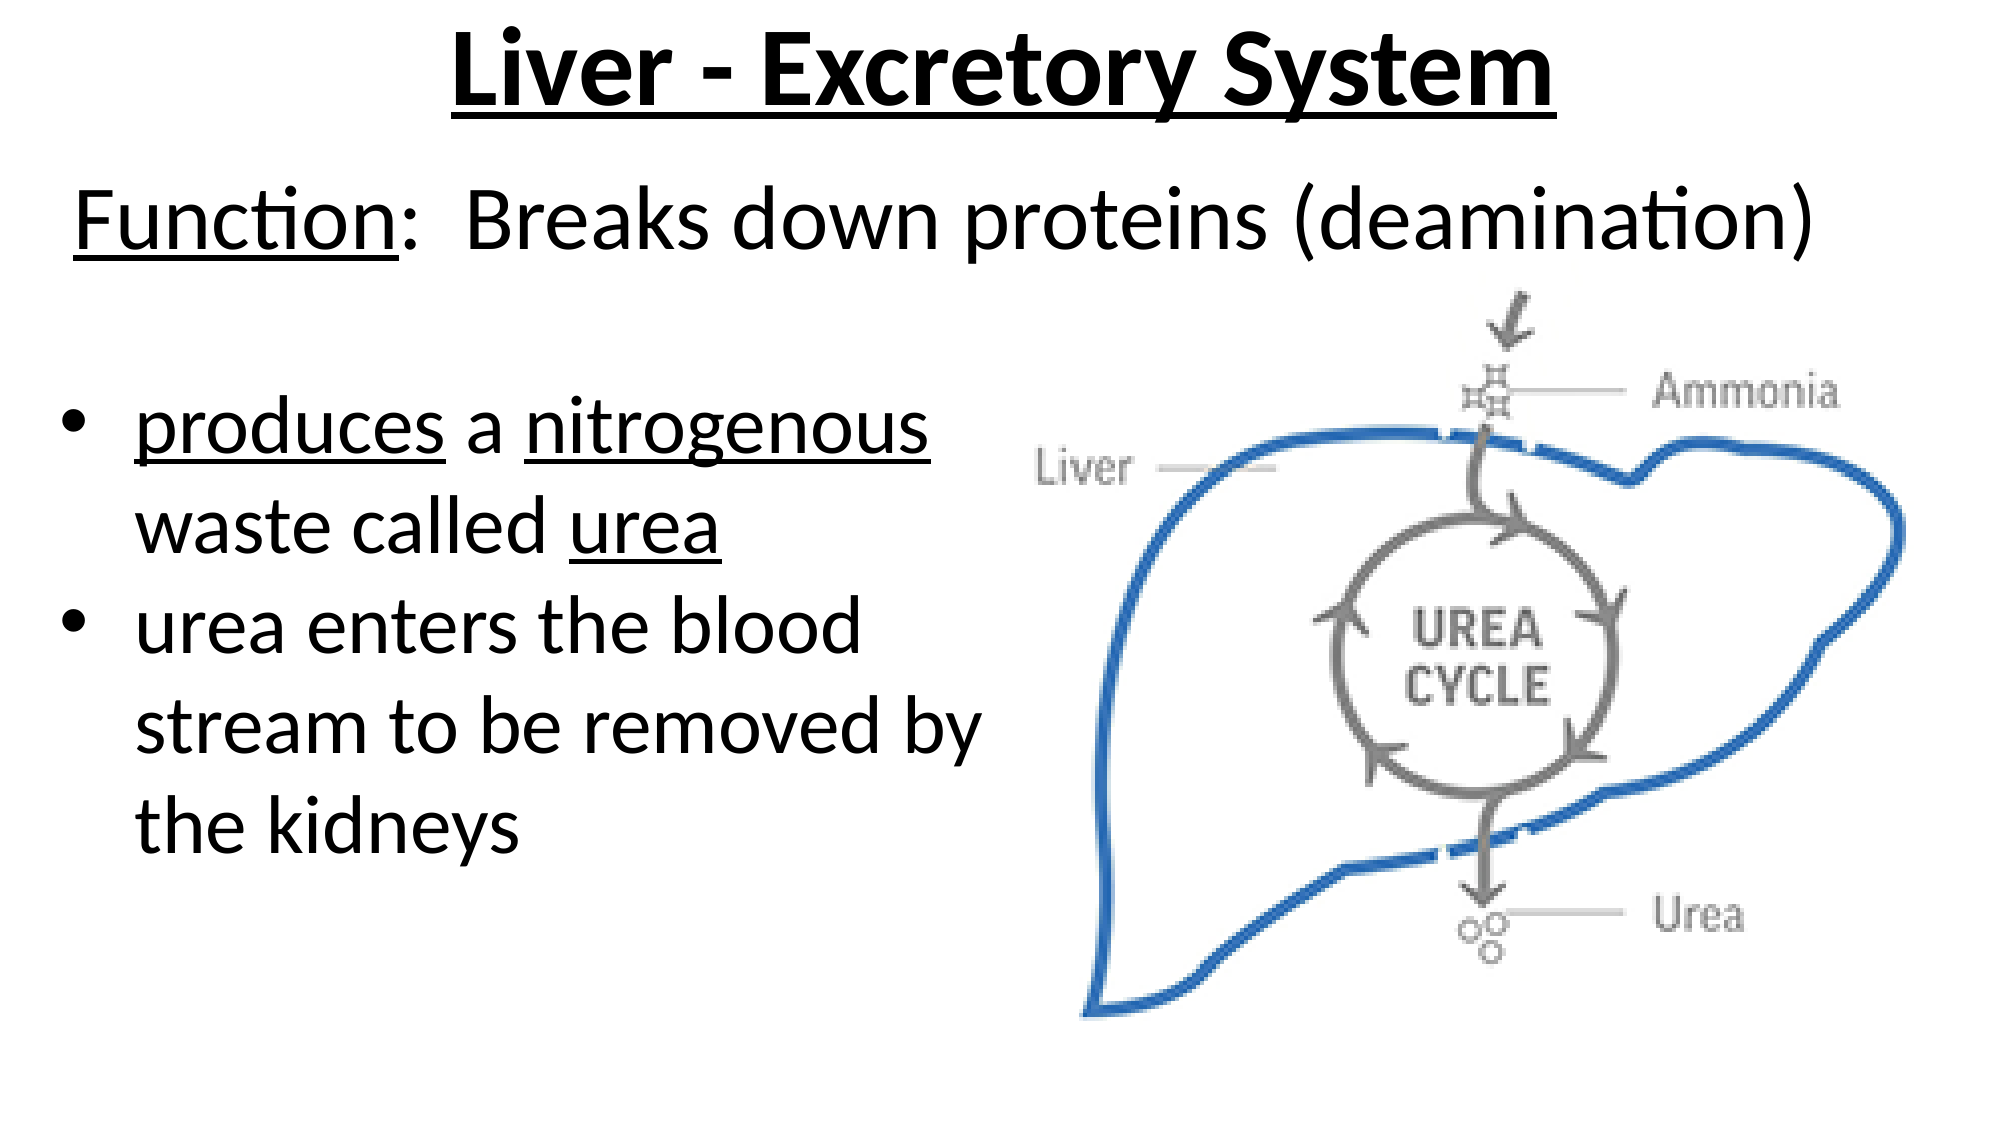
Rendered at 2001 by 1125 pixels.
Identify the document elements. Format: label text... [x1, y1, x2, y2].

list Function: Breaks down proteins (deamination) [58, 162, 1957, 298]
title Liver - Excretory System [329, 0, 1680, 162]
picture [966, 227, 1975, 1090]
text_box produces a nitrogenous waste called urea urea enters the blood stream to be removed by the kidneys [0, 362, 966, 878]
